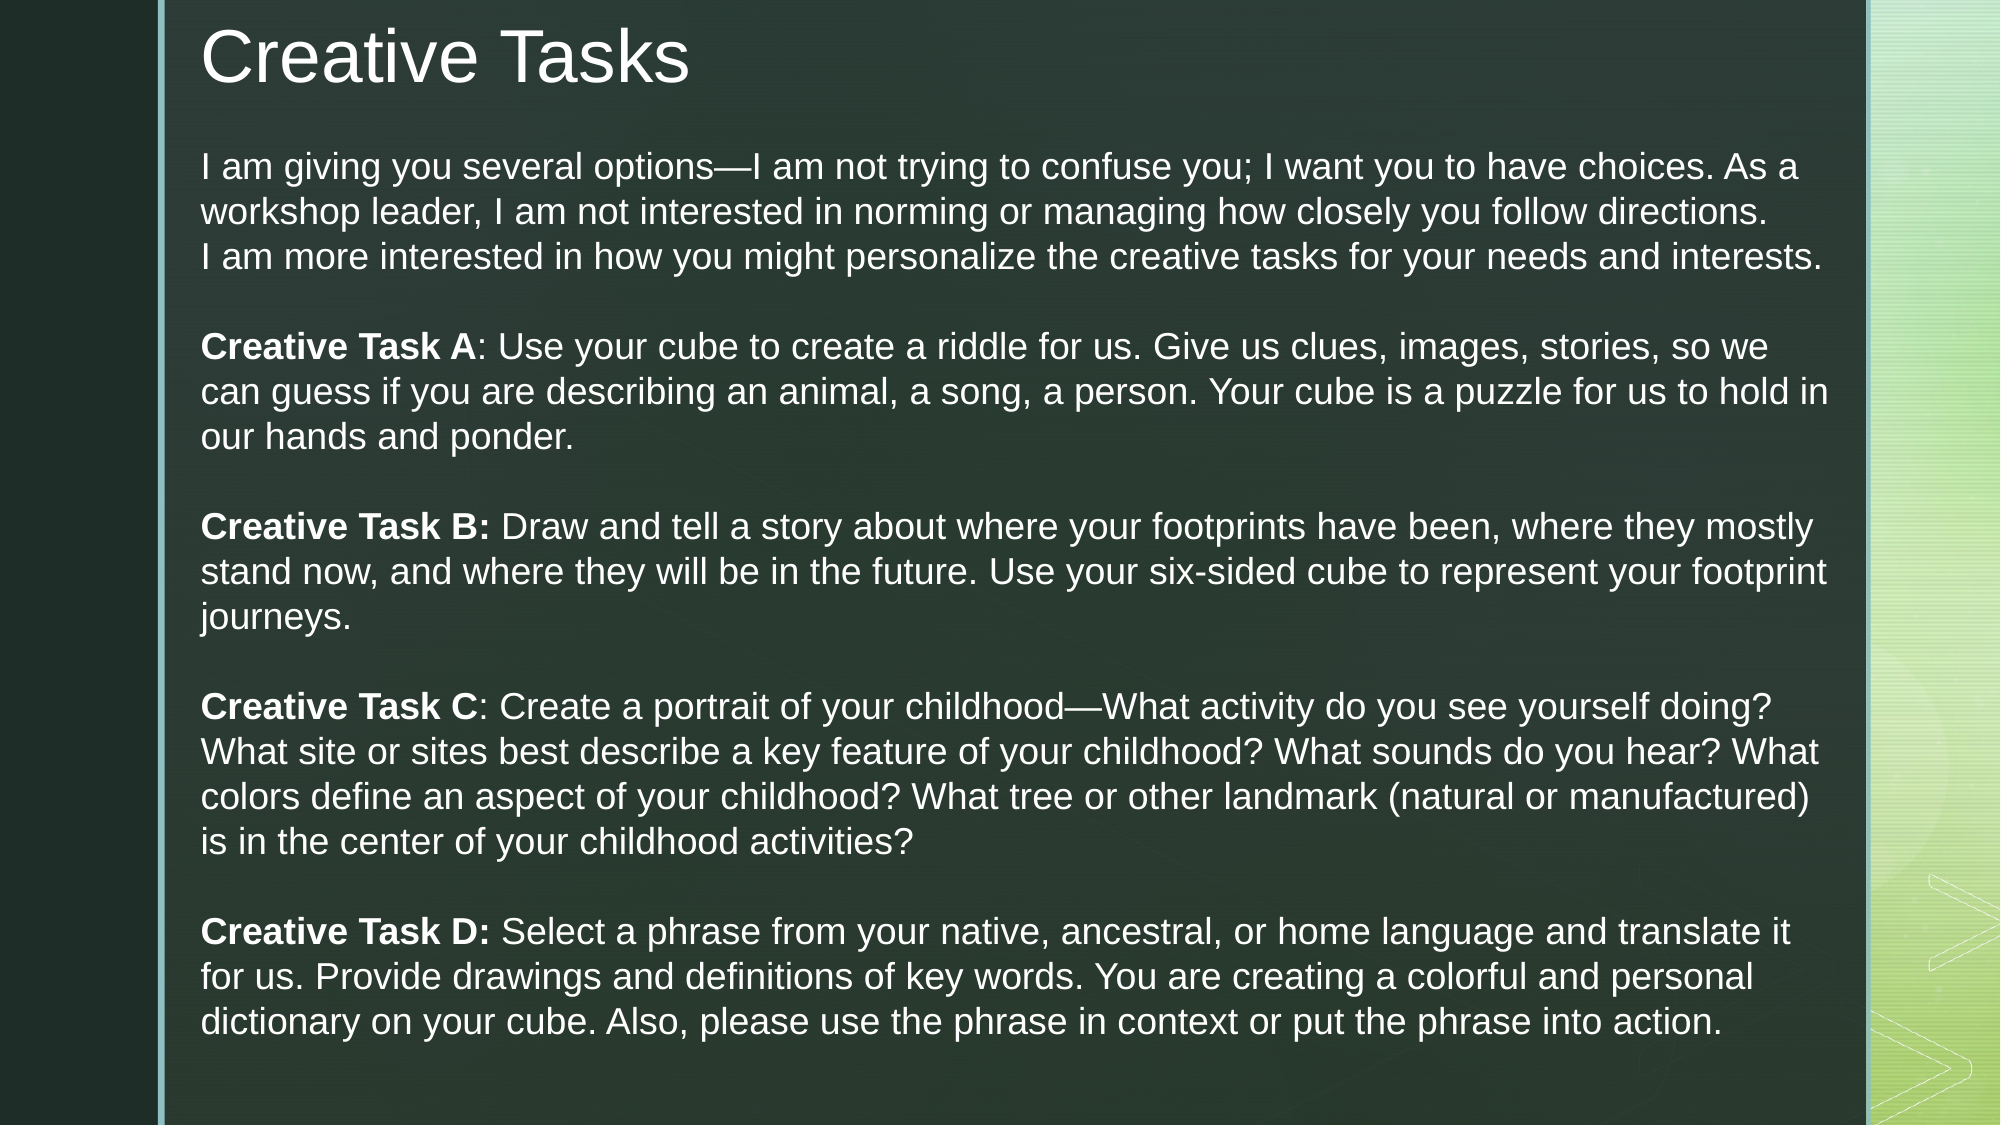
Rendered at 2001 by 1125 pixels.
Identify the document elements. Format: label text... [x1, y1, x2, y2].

text_box Creative Tasks I am giving you several options—I am not trying to confuse you; I want you to have choices. As a workshop leader, I am not interested in norming or managing how closely you follow directions. I am more interested in how you might personalize the creative tasks for your needs and interests. Creative Task A: Use your cube to create a riddle for us. Give us clues, images, stories, so we can guess if you are describing an animal, a song, a person. Your cube is a puzzle for us to hold in our hands and ponder. Creative Task B: Draw and tell a story about where your footprints have been, where they mostly stand now, and where they will be in the future. Use your six-sided cube to represent your footprint journeys. Creative Task C: Create a portrait of your childhood—What activity do you see yourself doing? What site or sites best describe a key feature of your childhood? What sounds do you hear? What colors define an aspect of your childhood? What tree or other landmark (natural or manufactured) is in the center of your childhood activities? Creative Task D: Select a phrase from your native, ancestral, or home language and translate it for us. Provide drawings and definitions of key words. You are creating a colorful and personal dictionary on your cube. Also, please use the phrase in context or put the phrase into action. [185, 0, 1850, 1125]
picture [1871, 0, 2001, 1125]
